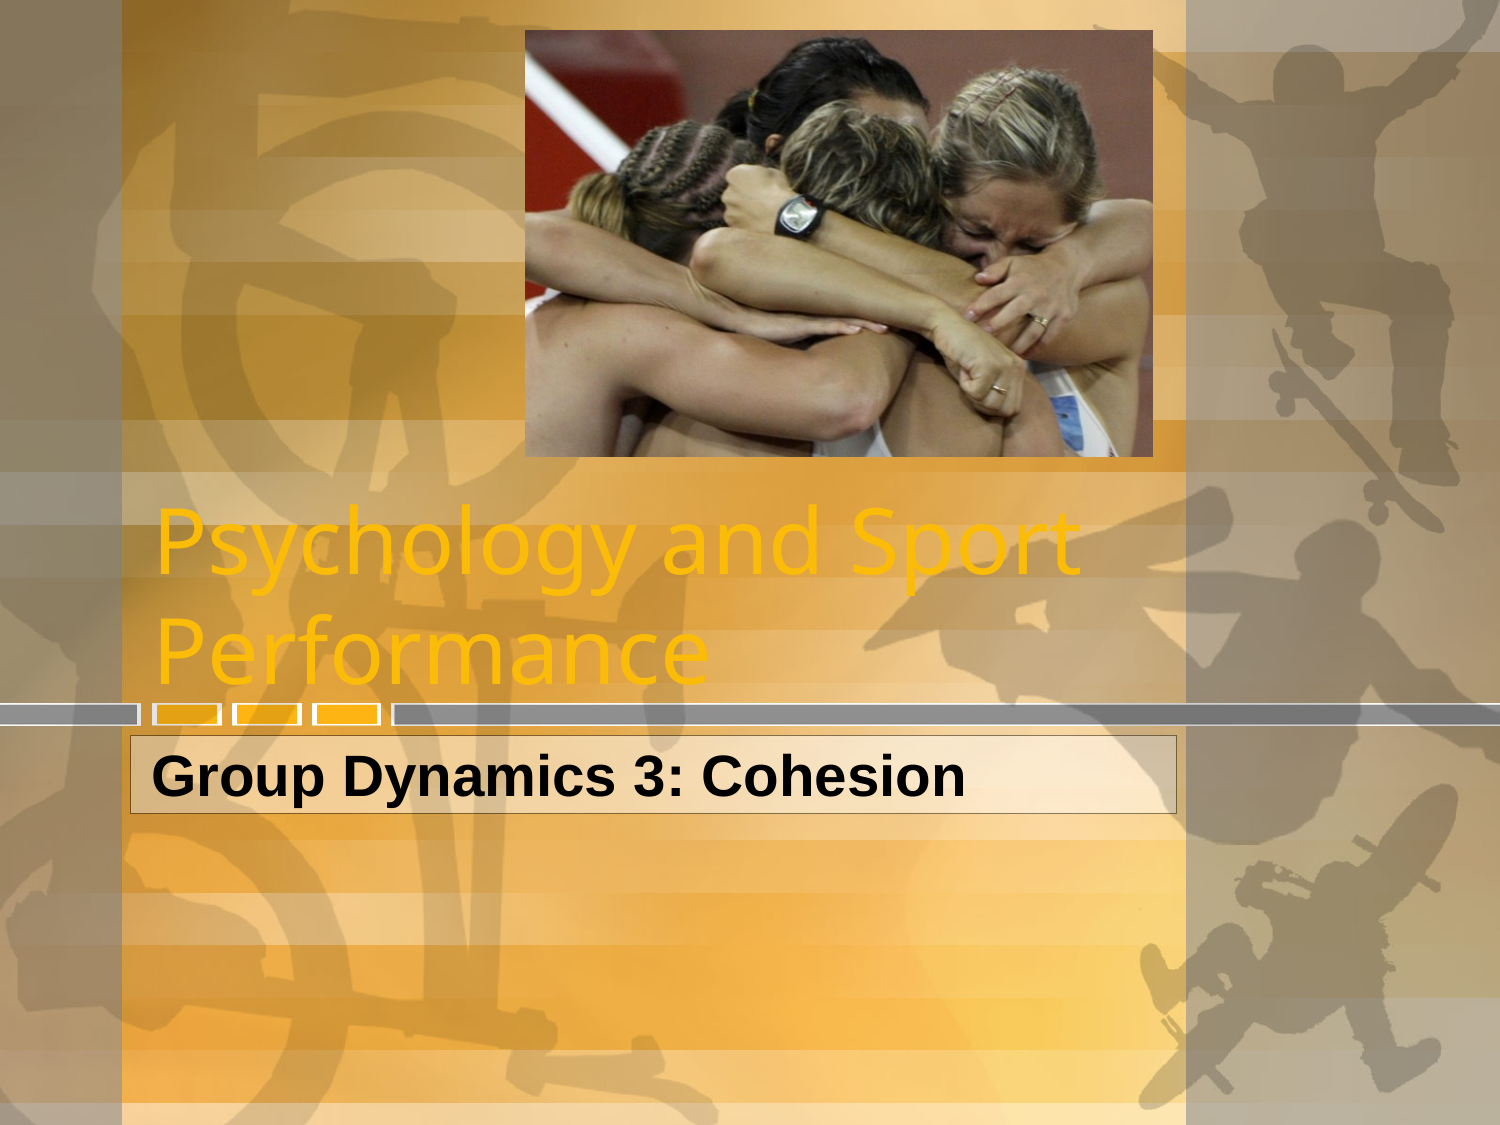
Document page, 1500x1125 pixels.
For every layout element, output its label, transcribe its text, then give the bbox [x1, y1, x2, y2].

subtitle Group Dynamics 3: Cohesion [136, 730, 1162, 819]
picture [0, 0, 1500, 1125]
title Psychology and Sport Performance [137, 522, 1151, 663]
